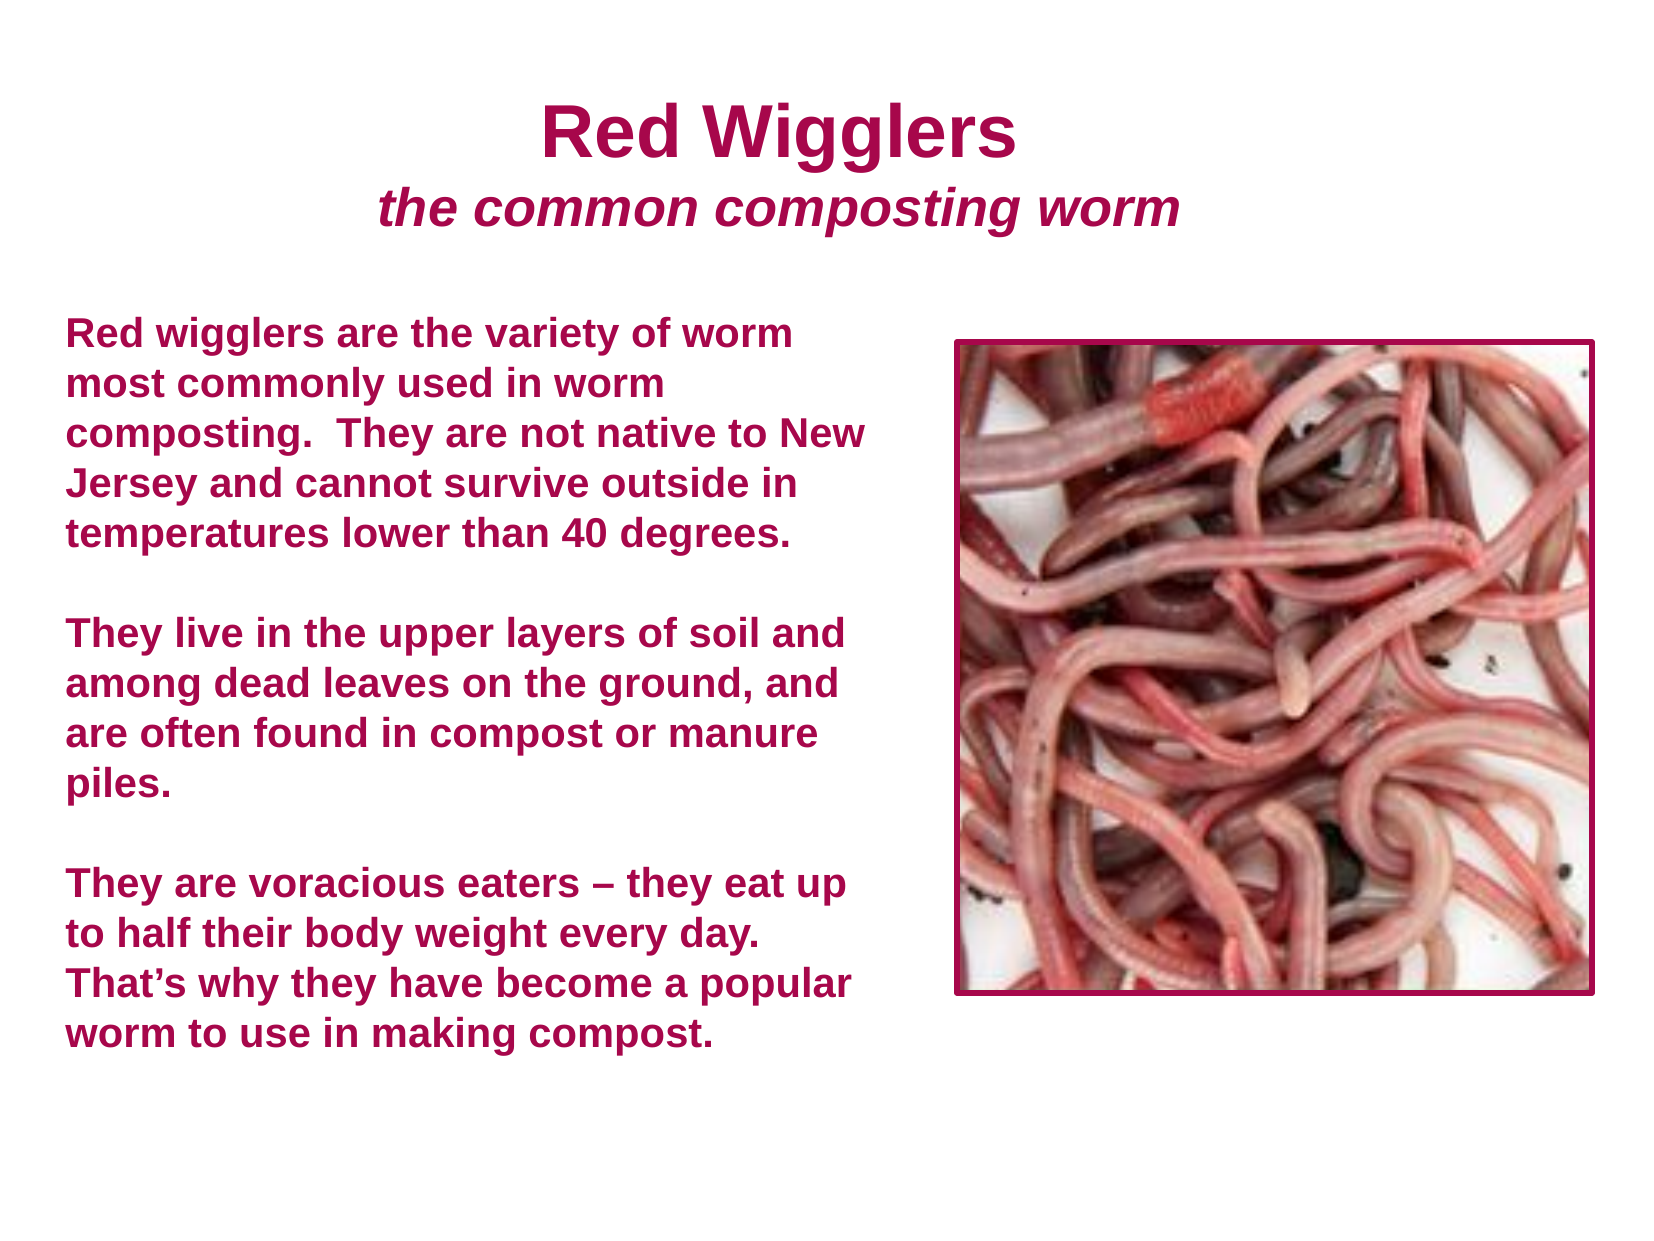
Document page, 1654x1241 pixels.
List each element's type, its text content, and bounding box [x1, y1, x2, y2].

text_box Red wigglers are the variety of worm most commonly used in worm composting. They are not native to New Jersey and cannot survive outside in temperatures lower than 40 degrees. They live in the upper layers of soil and among dead leaves on the ground, and are often found in compost or manure piles. They are voracious eaters – they eat up to half their body weight every day. That’s why they have become a popular worm to use in making compost. [50, 298, 885, 1103]
text_box Red Wigglers the common composting worm [75, 75, 1485, 151]
picture [959, 344, 1589, 991]
